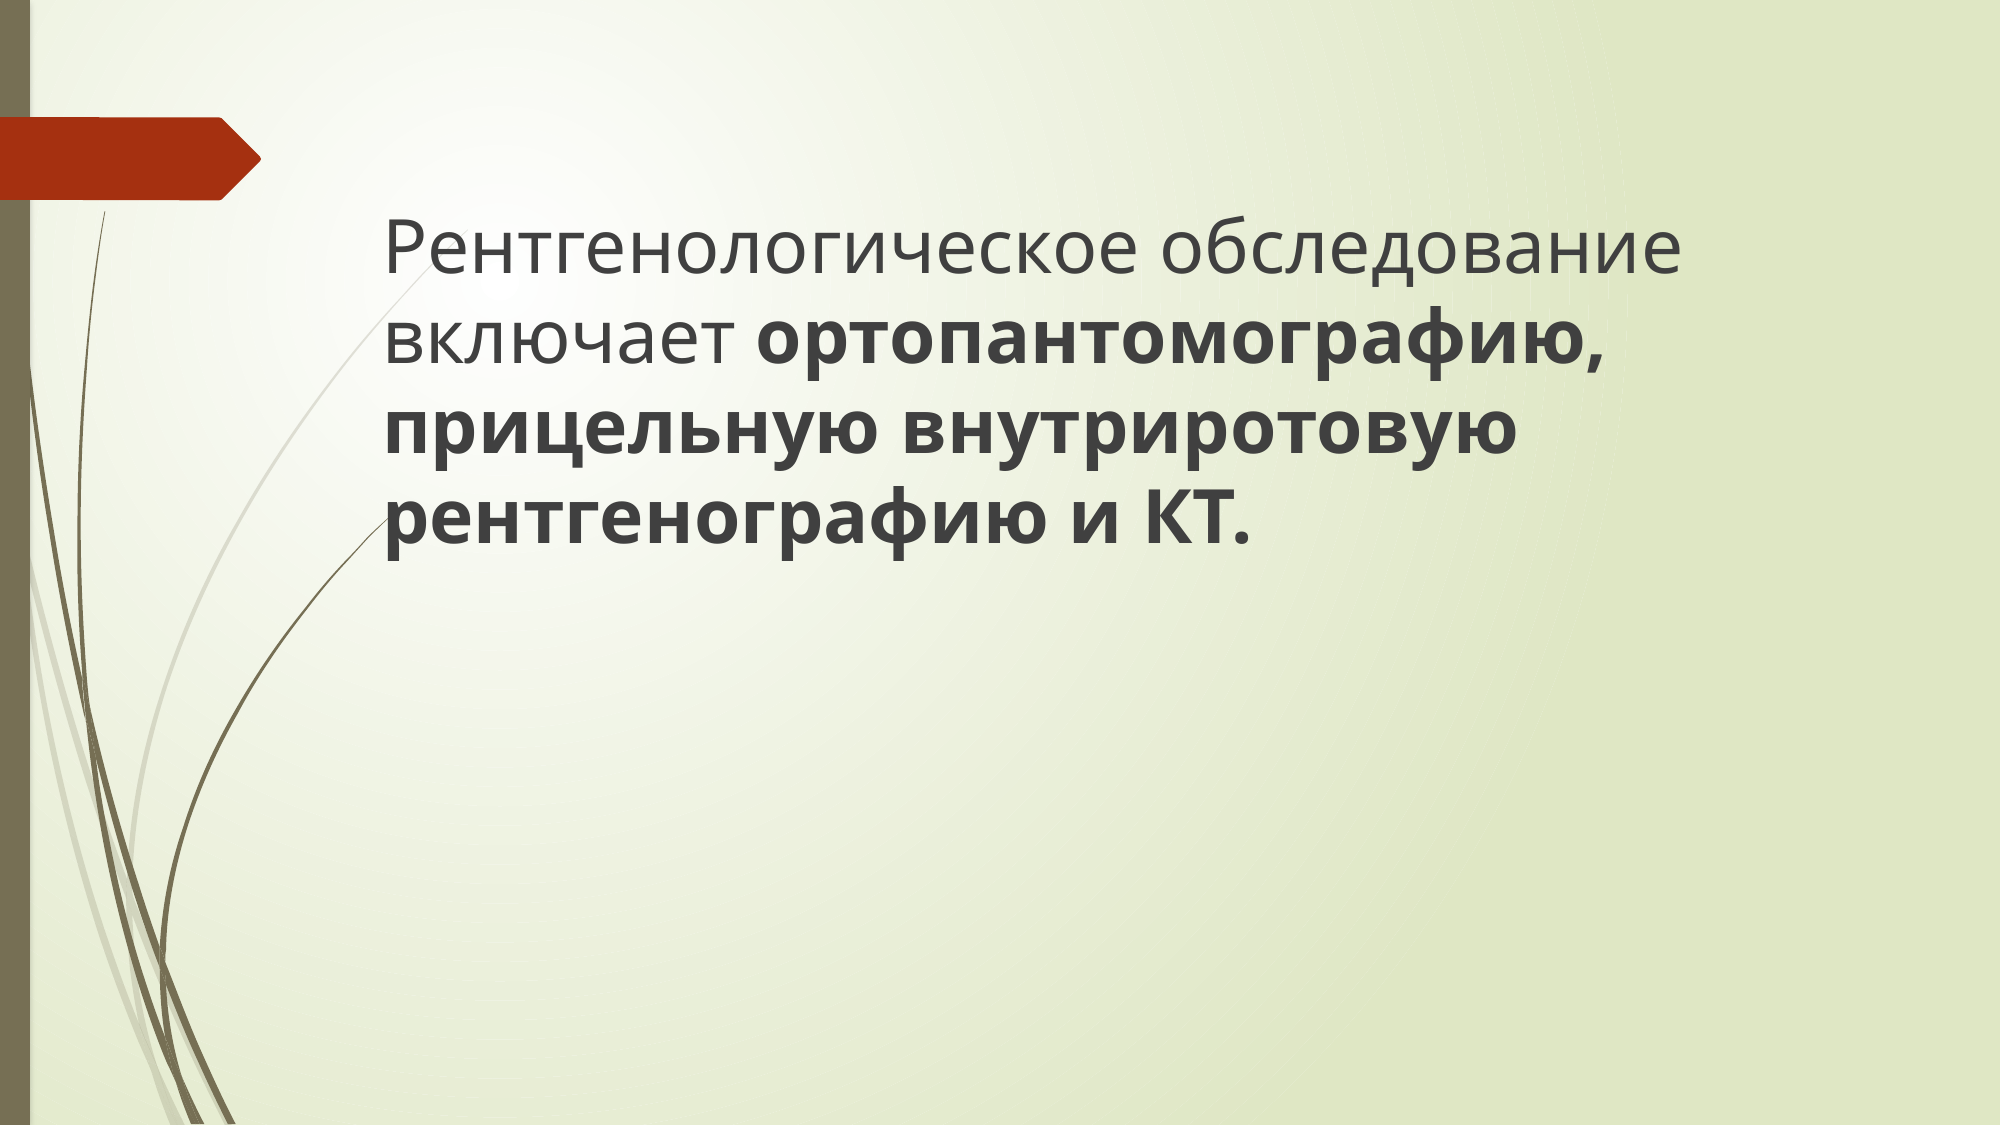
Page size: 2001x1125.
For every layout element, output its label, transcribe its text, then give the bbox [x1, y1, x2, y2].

list Рентгенологическое обследование включает ортопантомографию, прицельную внутриротовую рентгенографию и КТ. [367, 190, 1830, 811]
